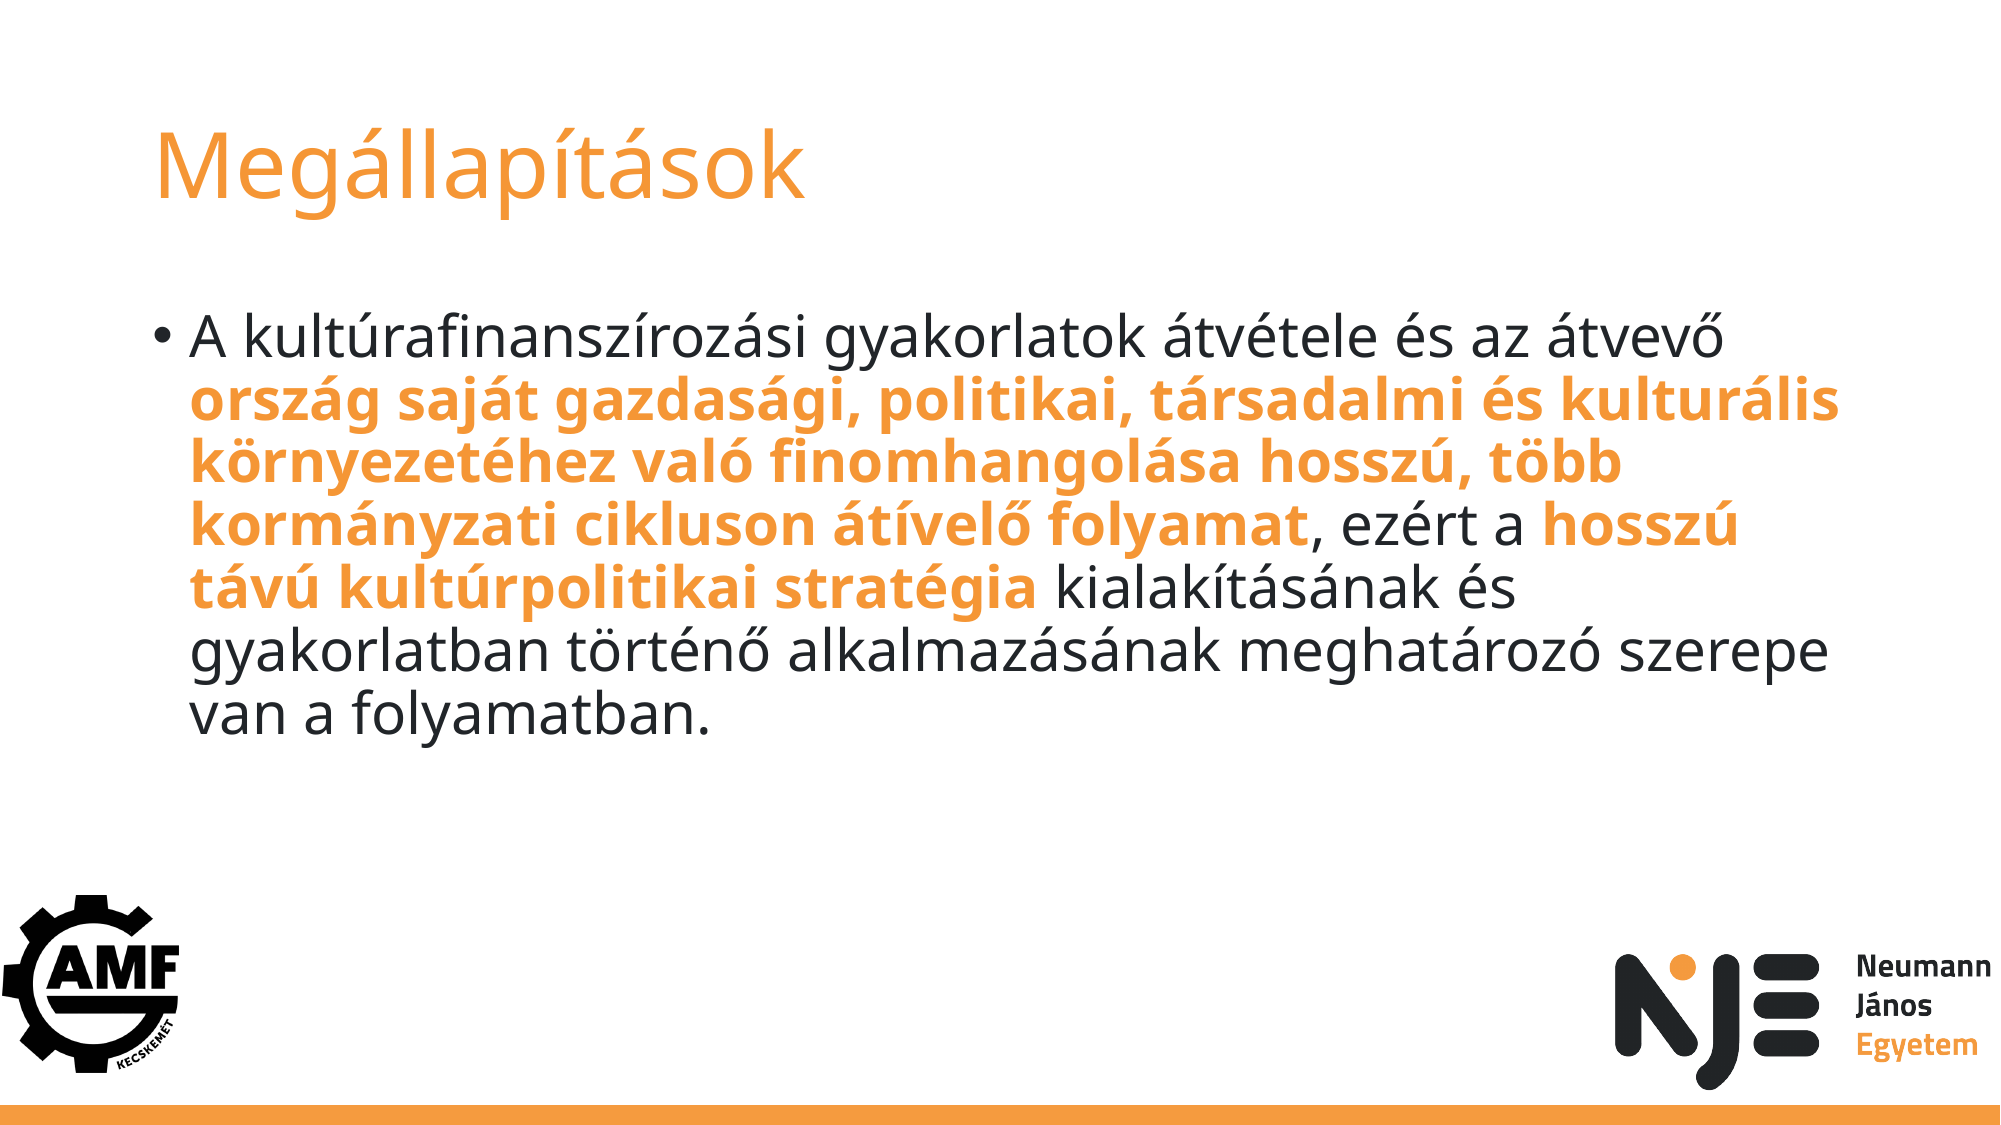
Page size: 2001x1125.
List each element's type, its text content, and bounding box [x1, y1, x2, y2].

picture [1607, 930, 2000, 1109]
list A kultúrafinanszírozási gyakorlatok átvétele és az átvevő ország saját gazdasági, politikai, társadalmi és kulturális környezetéhez való finomhangolása hosszú, több kormányzati cikluson átívelő folyamat, ezért a hosszú távú kultúrpolitikai stratégia kialakításának és gyakorlatban történő alkalmazásának meghatározó szerepe van a folyamatban. [137, 299, 1863, 1014]
picture [2, 895, 179, 1073]
title Megállapítások [137, 59, 1863, 278]
